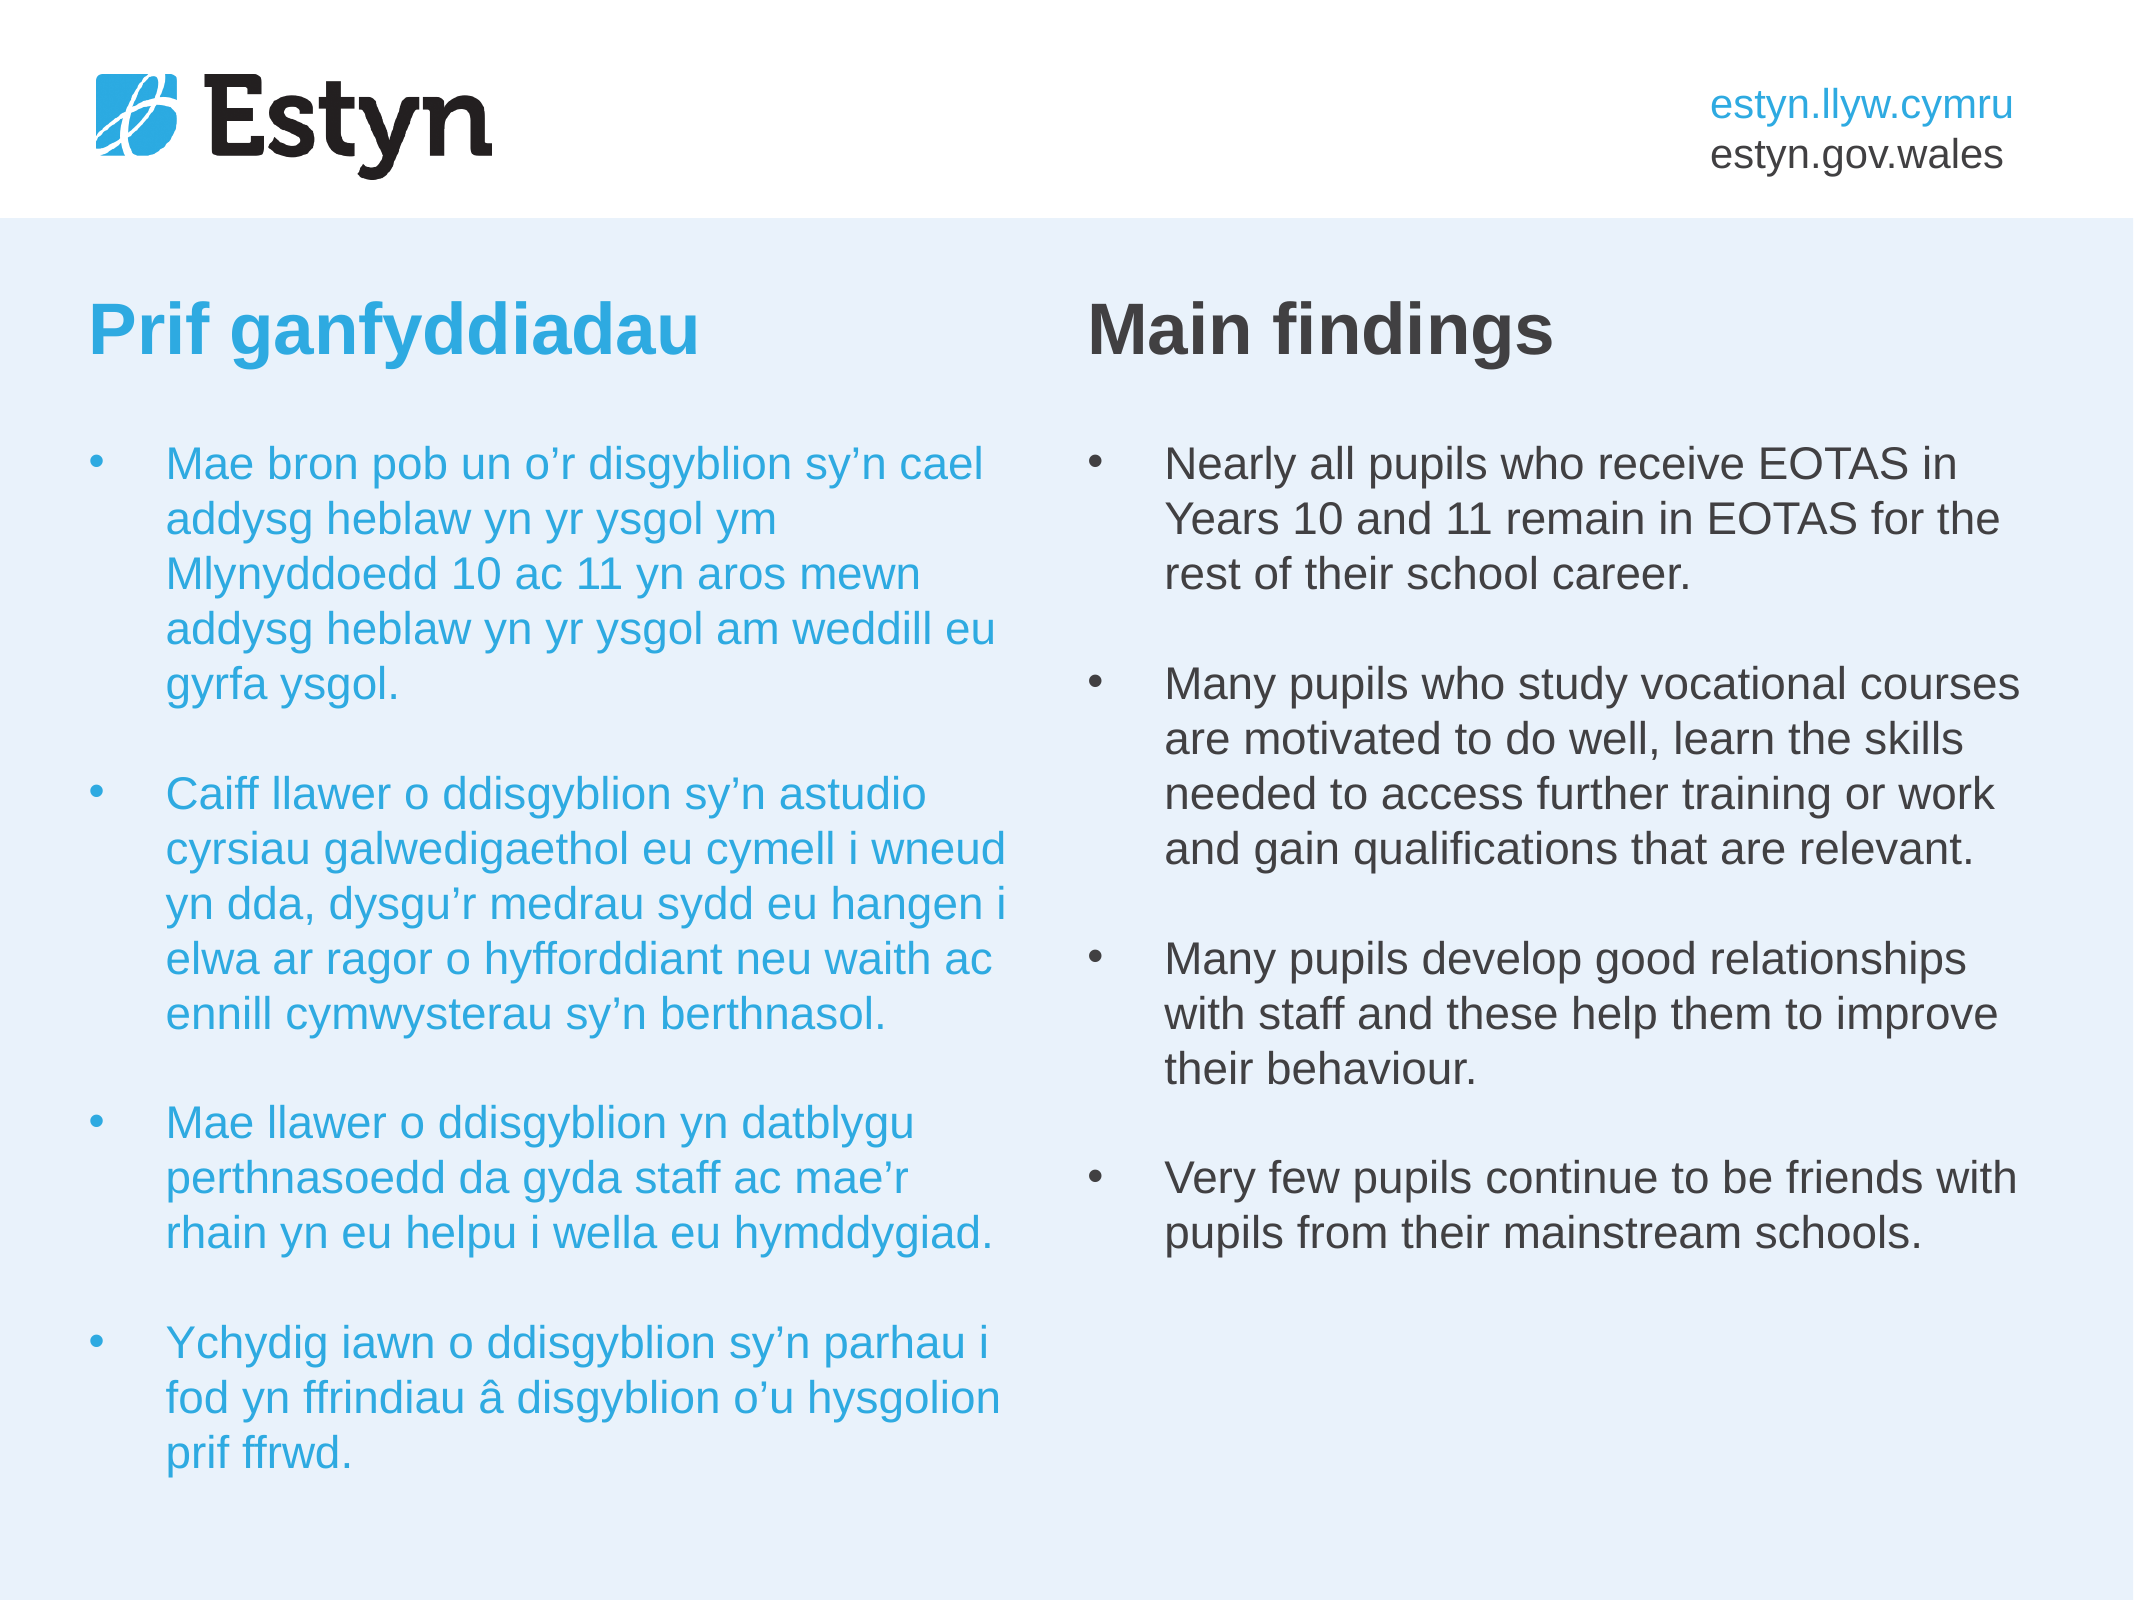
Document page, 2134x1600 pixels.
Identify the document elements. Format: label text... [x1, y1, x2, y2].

picture [80, 53, 502, 202]
title Prif ganfyddiadau [86, 281, 2047, 549]
list Nearly all pupils who receive EOTAS in Years 10 and 11 remain in EOTAS for the rest of their school career. Many pupils who study vocational courses are motivated to do well, learn the skills needed to access further training or work and gain qualifications that are relevant. Many pupils develop good relationships with staff and these help them to improve their behaviour. Very few pupils continue to be friends with pupils from their mainstream schools. [1085, 433, 2034, 1347]
list Mae bron pob un o’r disgyblion sy’n cael addysg heblaw yn yr ysgol ym Mlynyddoedd 10 ac 11 yn aros mewn addysg heblaw yn yr ysgol am weddill eu gyrfa ysgol. Caiff llawer o ddisgyblion sy’n astudio cyrsiau galwedigaethol eu cymell i wneud yn dda, dysgu’r medrau sydd eu hangen i elwa ar ragor o hyfforddiant neu waith ac ennill cymwysterau sy’n berthnasol. Mae llawer o ddisgyblion yn datblygu perthnasoedd da gyda staff ac mae’r rhain yn eu helpu i wella eu hymddygiad. Ychydig iawn o ddisgyblion sy’n parhau i fod yn ffrindiau â disgyblion o’u hysgolion prif ffrwd. [86, 433, 1027, 1479]
text_box Main findings [1085, 281, 1742, 370]
